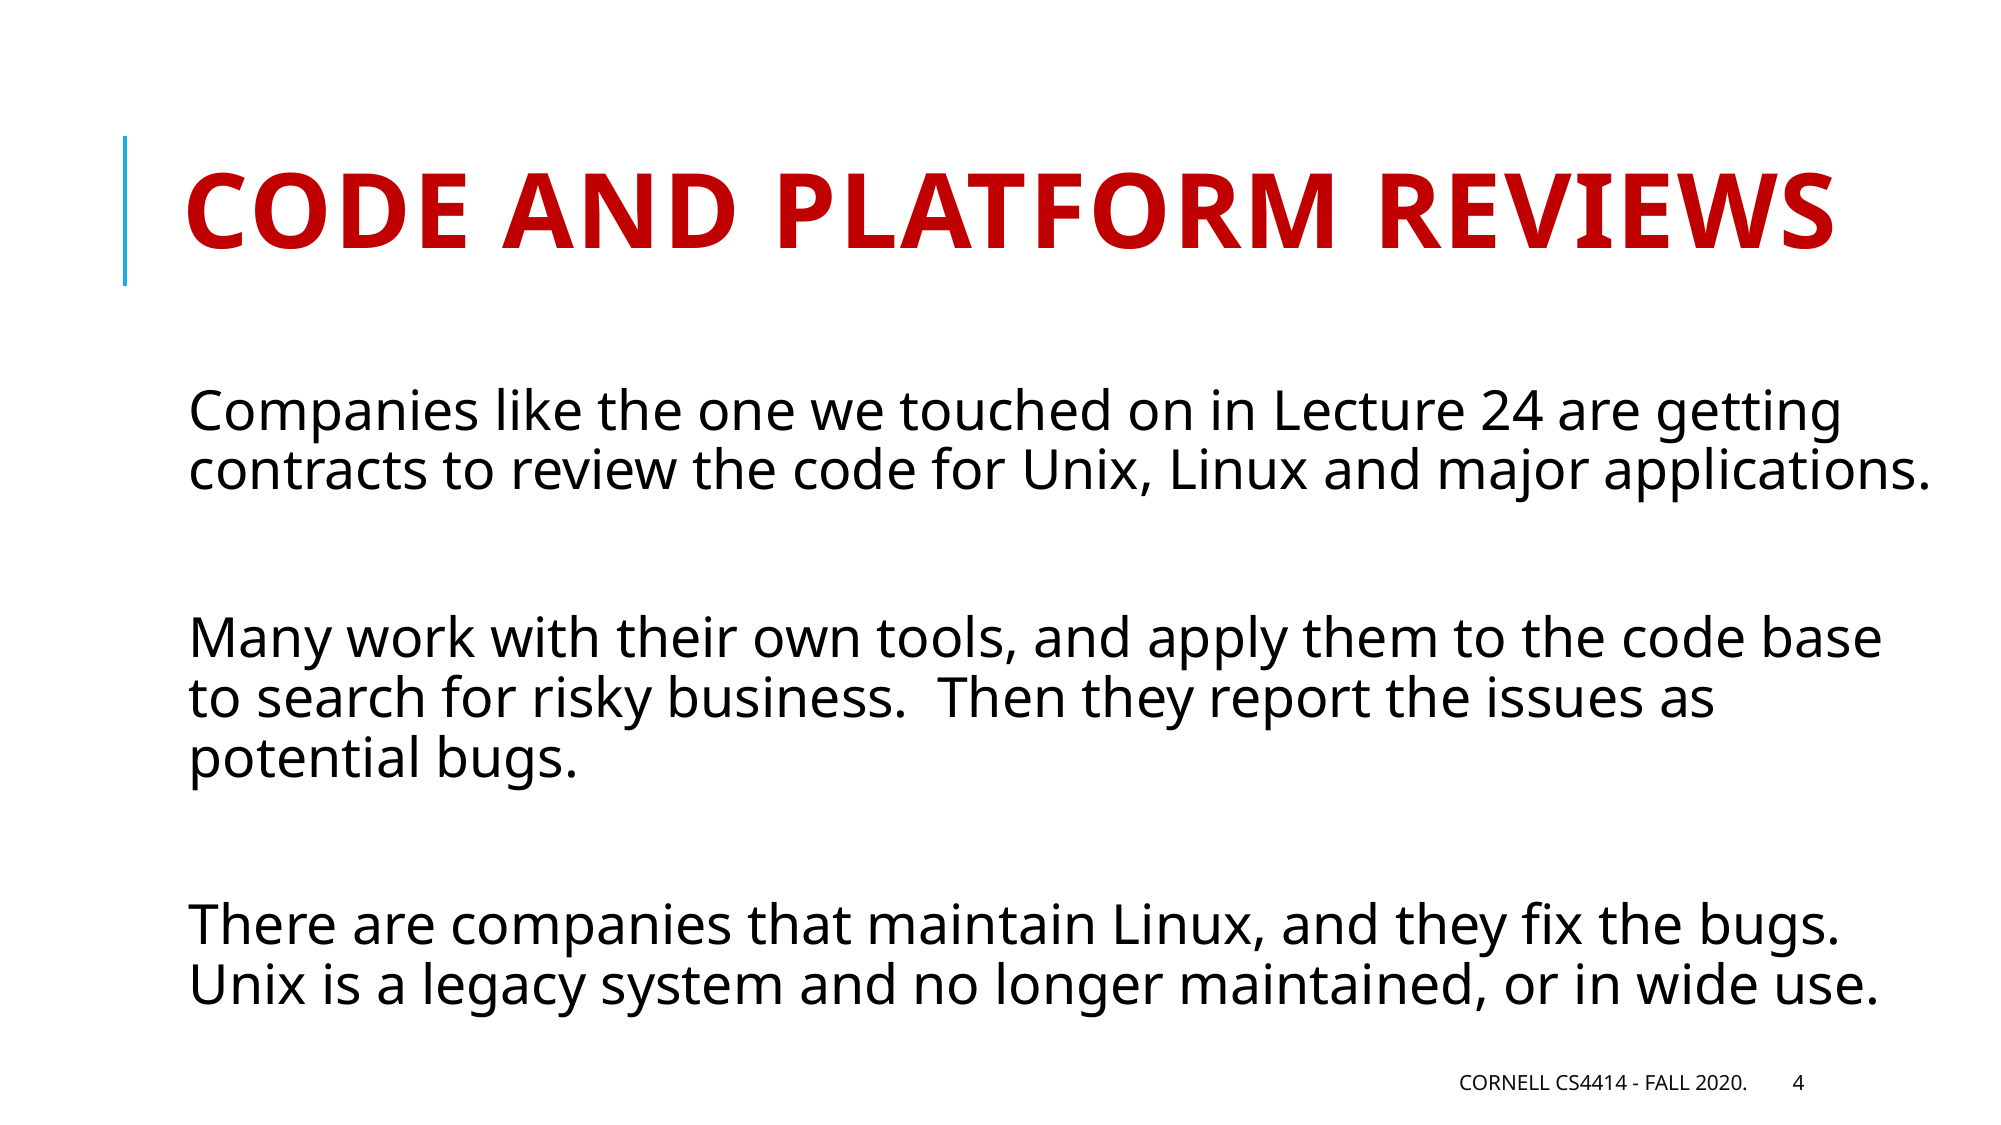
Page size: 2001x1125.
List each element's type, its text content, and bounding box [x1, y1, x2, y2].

list Companies like the one we touched on in Lecture 24 are getting contracts to review the code for Unix, Linux and major applications. Many work with their own tools, and apply them to the code base to search for risky business. Then they report the issues as potential bugs. There are companies that maintain Linux, and they fix the bugs. Unix is a legacy system and no longer maintained, or in wide use. [168, 375, 1957, 1035]
slide_number 4 [1777, 1061, 1938, 1107]
title Code and platform reviews [168, 96, 1914, 342]
footer Cornell CS4414 - Fall 2020. [794, 1061, 1763, 1107]
